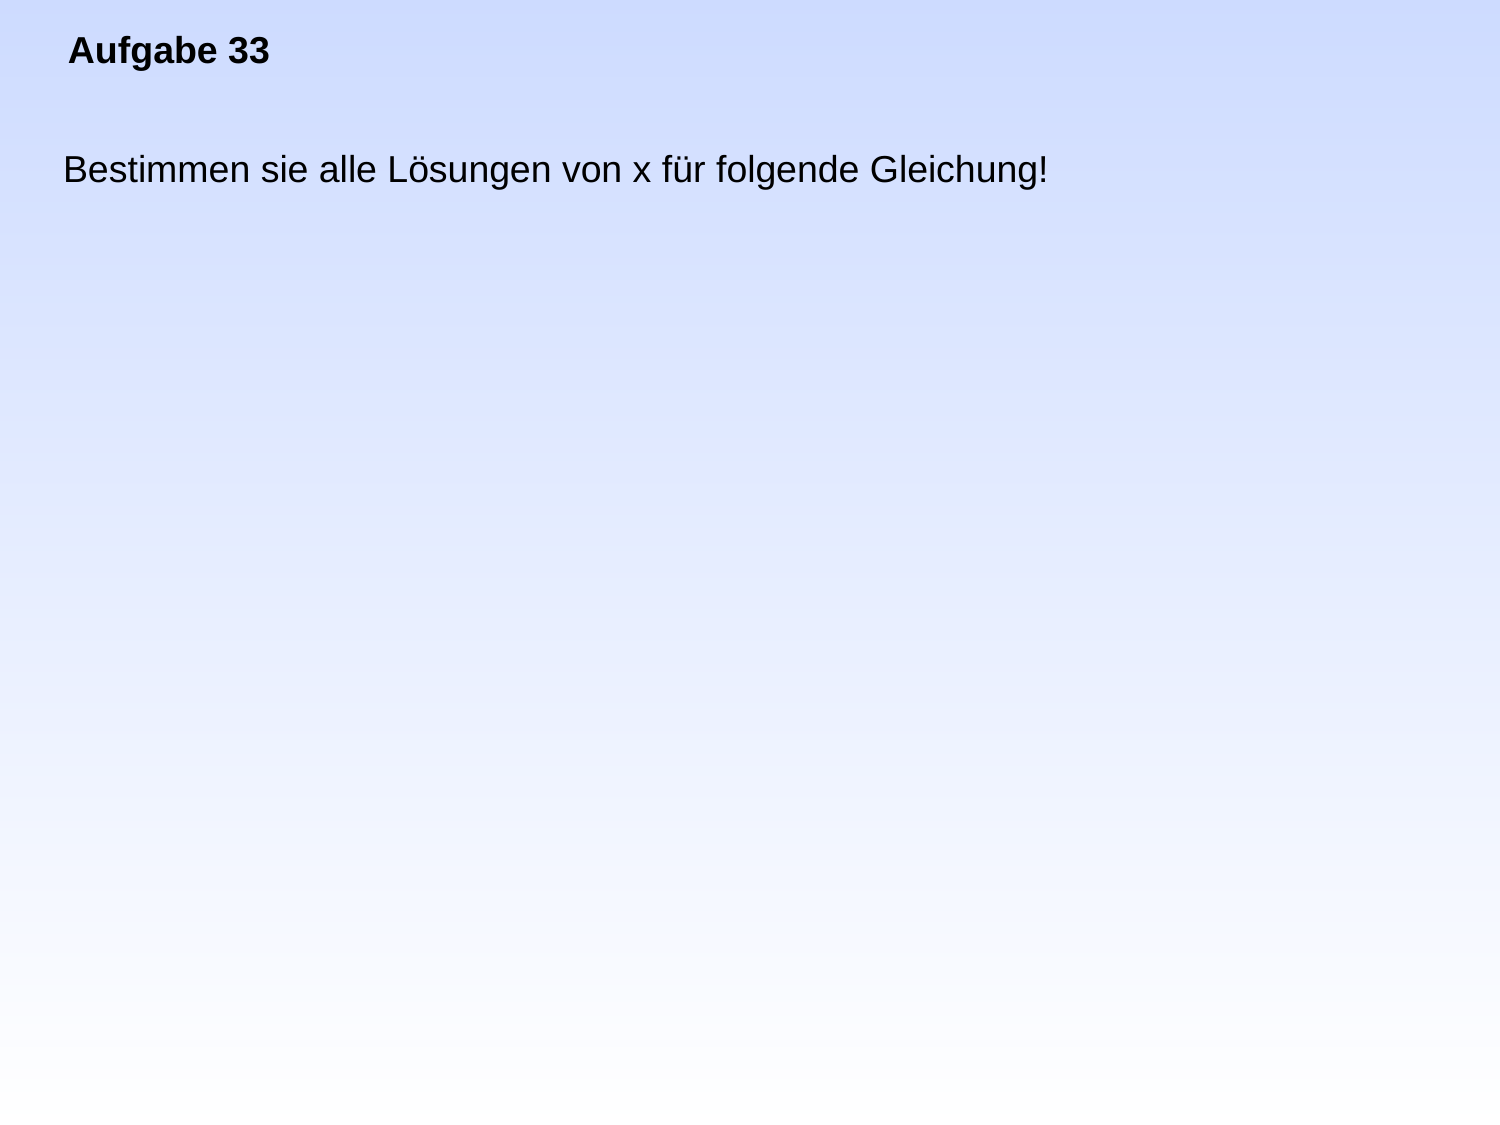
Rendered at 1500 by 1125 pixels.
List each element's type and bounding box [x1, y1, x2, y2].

text_box [53, 18, 502, 79]
text_box [48, 137, 1176, 197]
